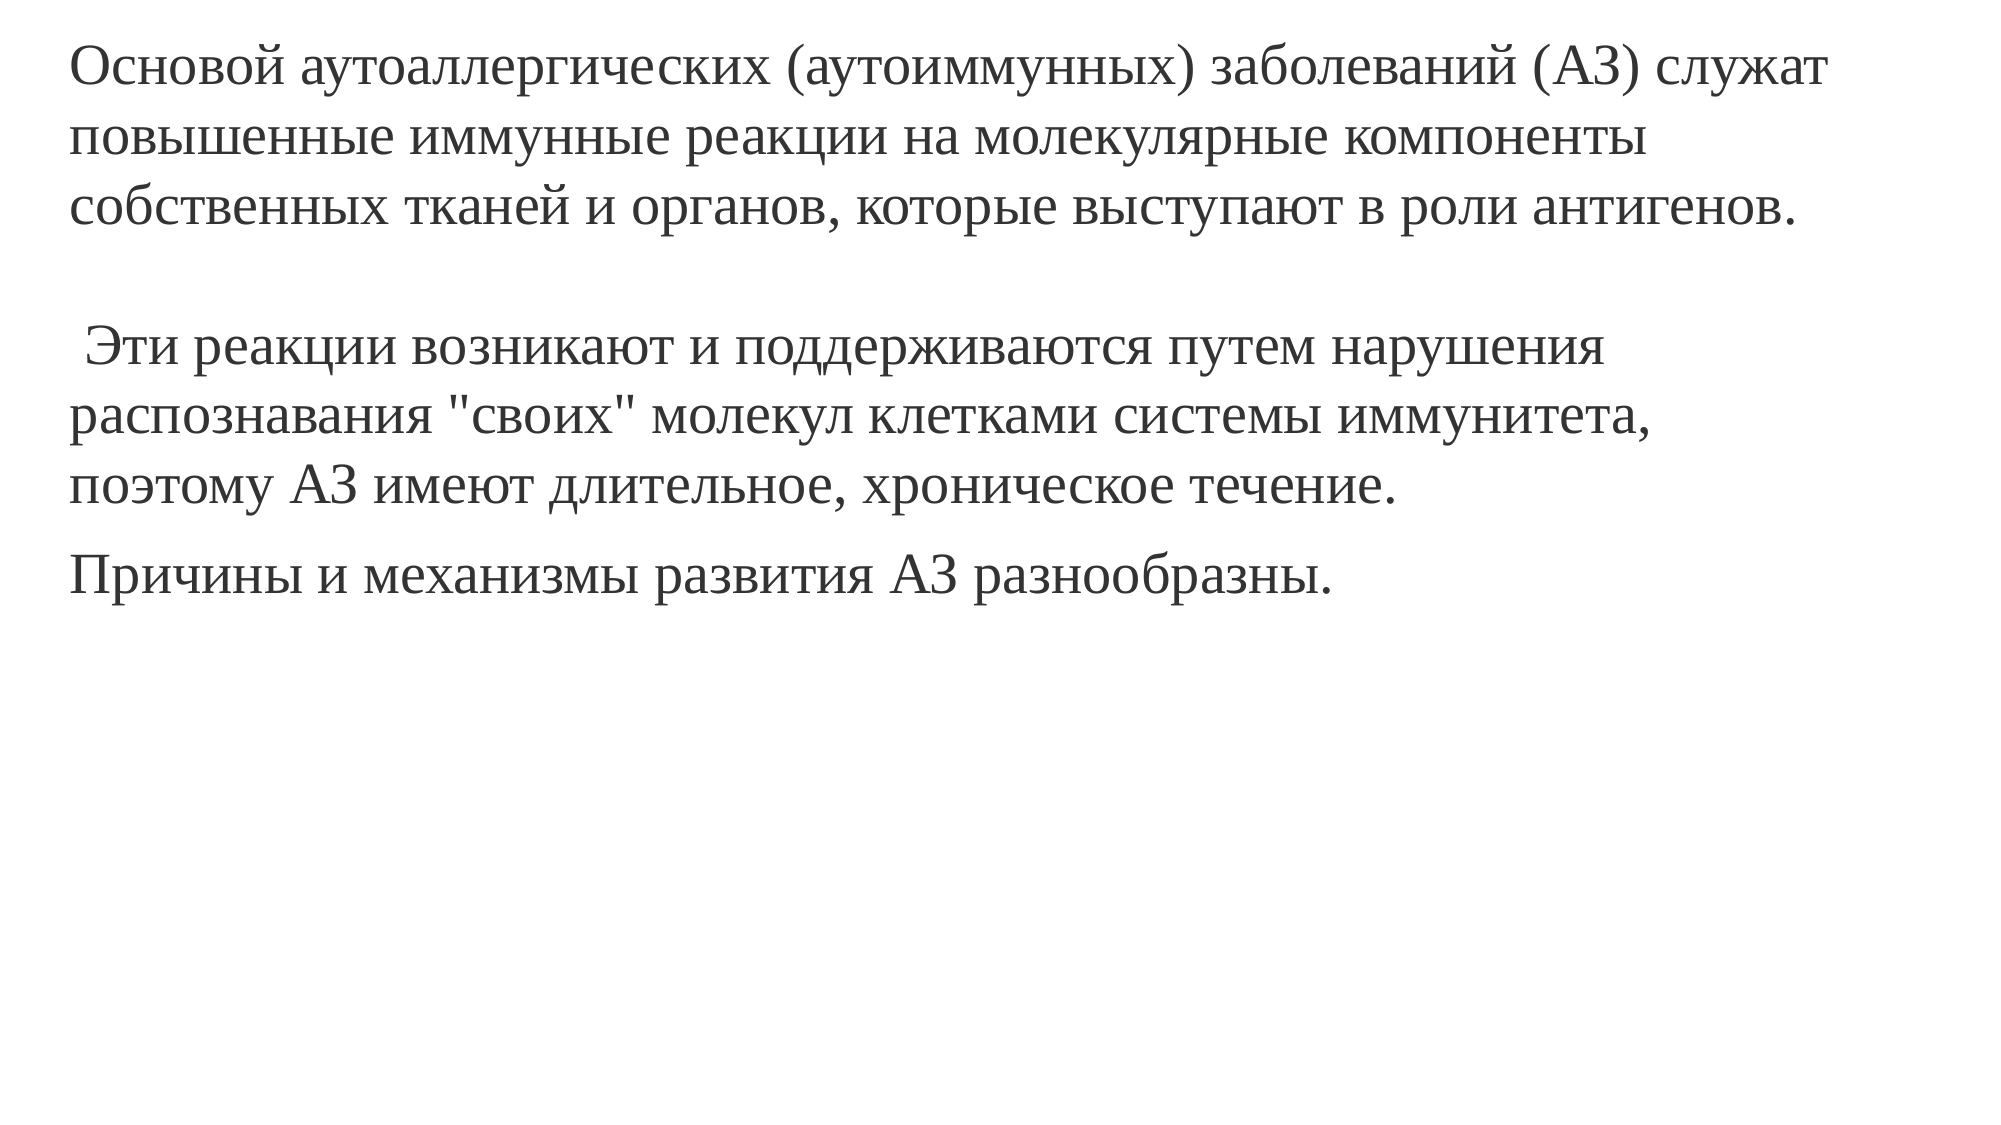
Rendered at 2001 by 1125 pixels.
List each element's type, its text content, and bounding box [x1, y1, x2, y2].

list Основой аутоаллергических (аутоиммунных) заболеваний (АЗ) служат повышенные иммунные реакции на молекулярные компоненты собственных тканей и органов, которые выступают в роли антигенов. Эти реакции возникают и поддерживаются путем нарушения распознавания "своих" молекул клетками системы иммунитета, поэтому АЗ имеют длительное, хроническое течение. Причины и механизмы развития АЗ разнообразны. [54, 19, 1863, 1014]
